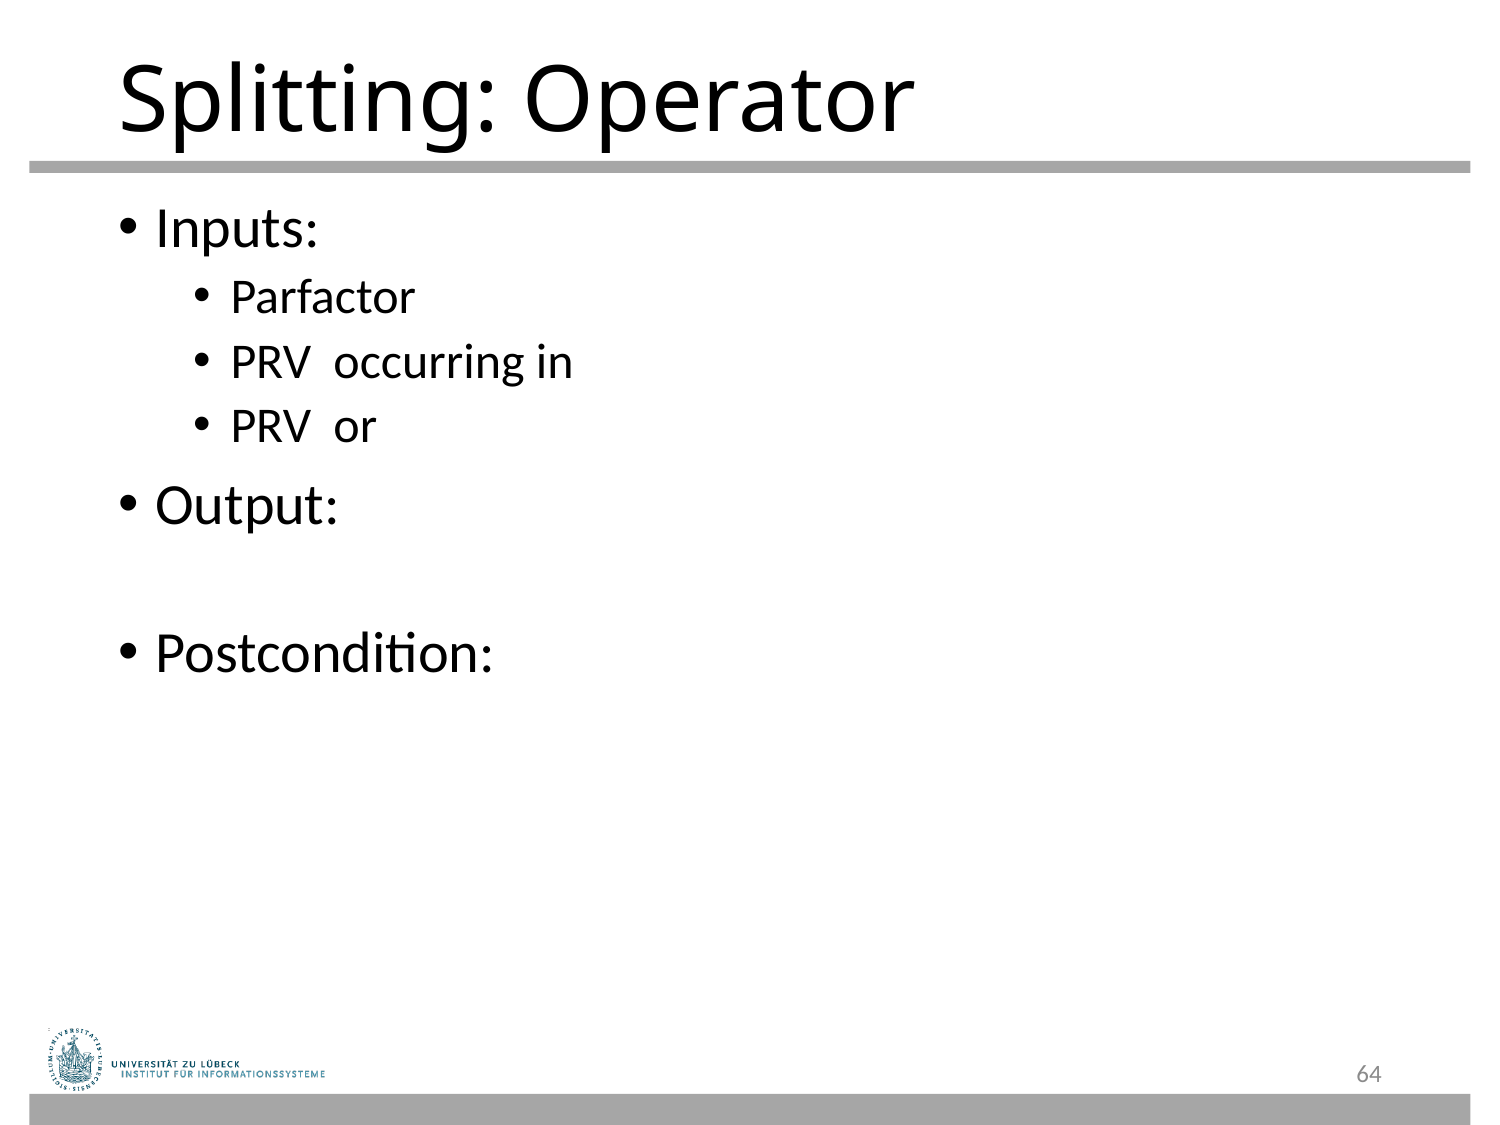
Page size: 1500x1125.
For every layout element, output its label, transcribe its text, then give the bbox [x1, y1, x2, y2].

slide_number 64 [1059, 1042, 1397, 1103]
title Splitting: Operator [103, 42, 1397, 161]
